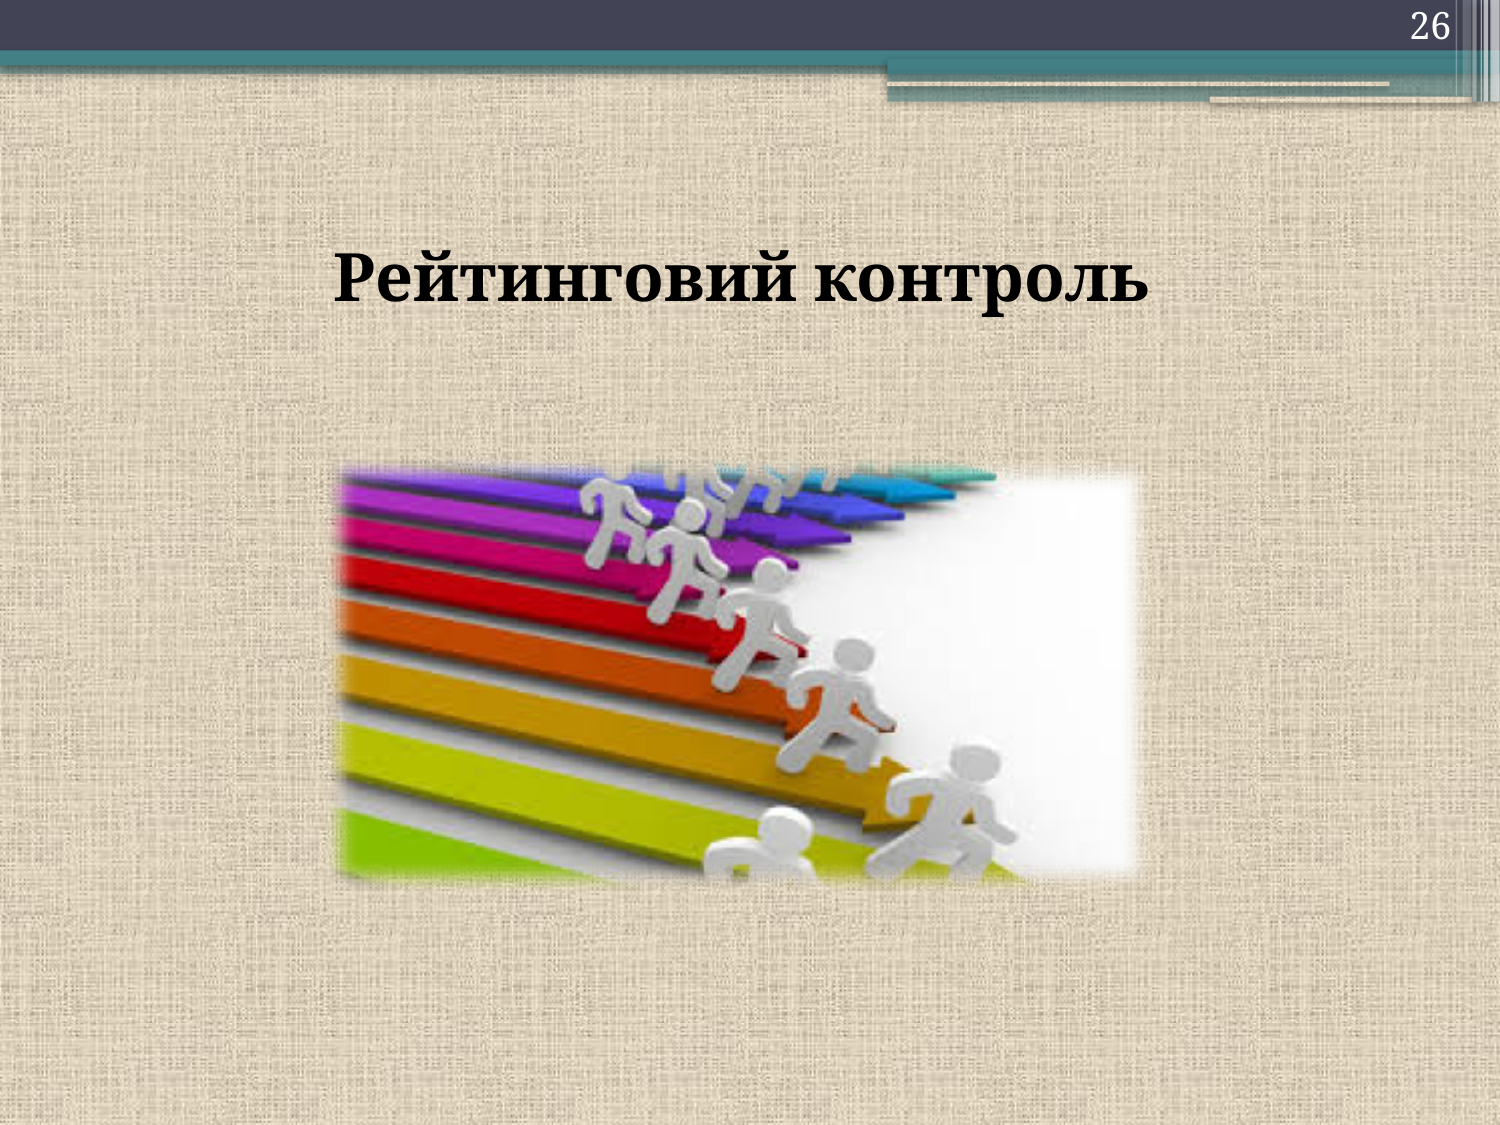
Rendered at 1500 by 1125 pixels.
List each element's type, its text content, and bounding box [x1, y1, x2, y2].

title Рейтинговий контроль [75, 187, 1425, 363]
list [324, 455, 1155, 895]
slide_number 26 [1341, 0, 1466, 61]
picture [0, 74, 1500, 1125]
